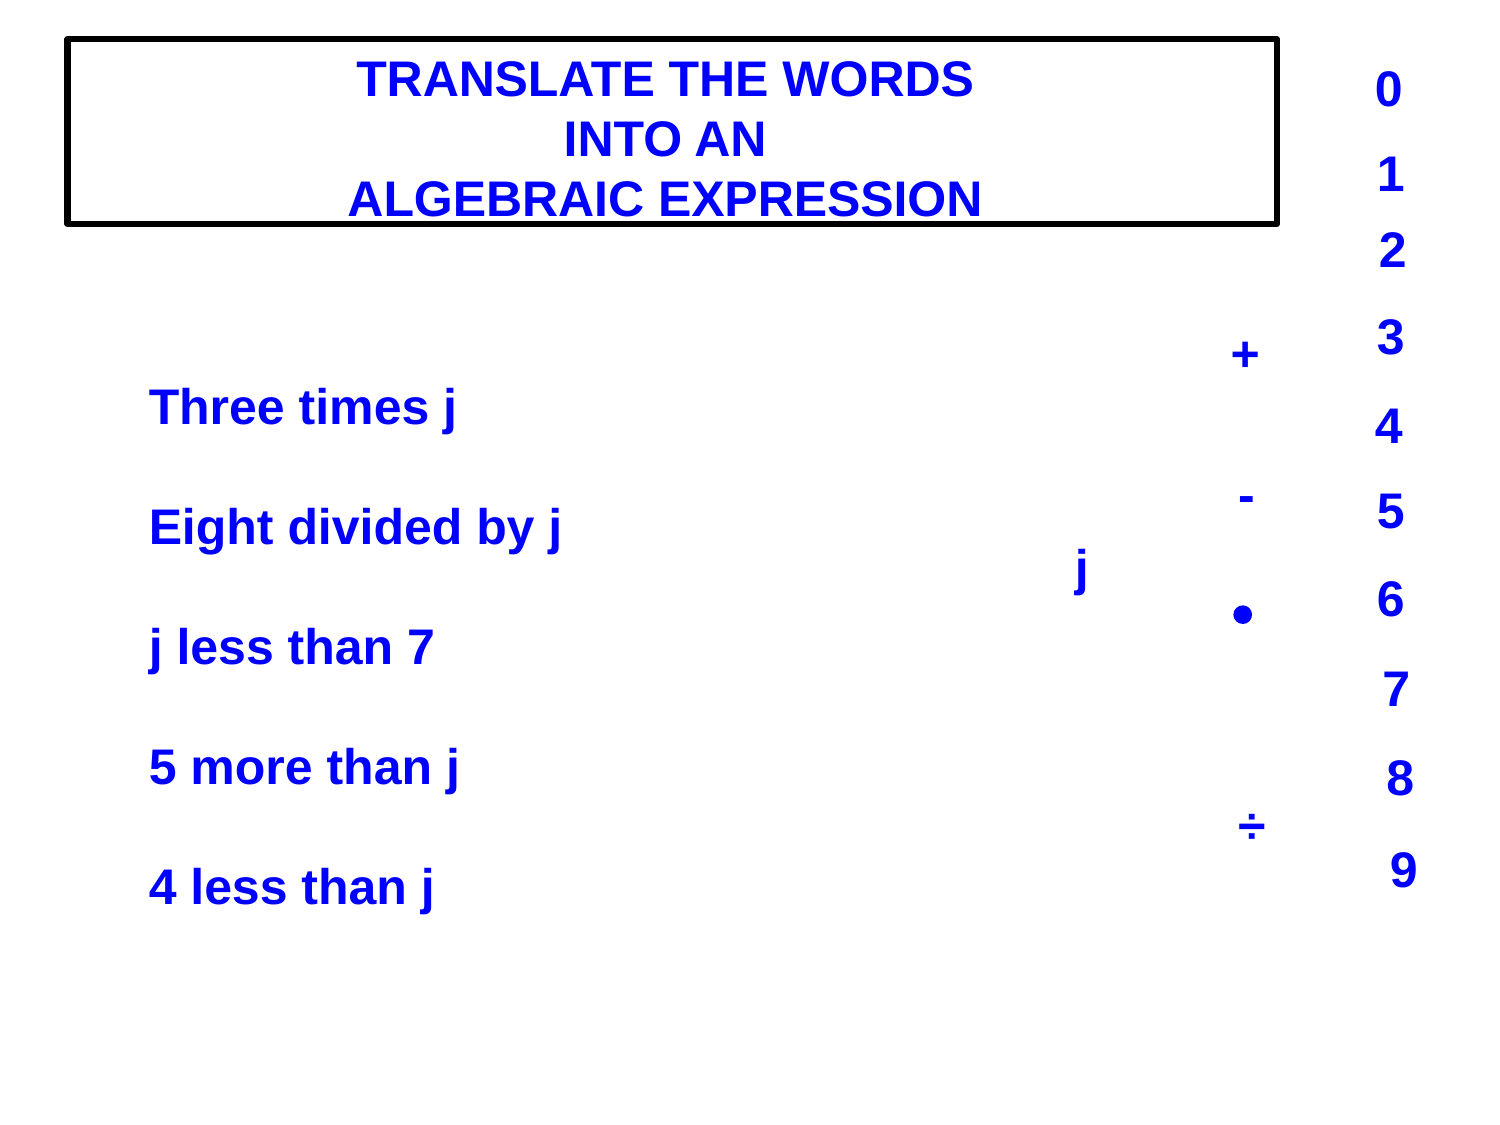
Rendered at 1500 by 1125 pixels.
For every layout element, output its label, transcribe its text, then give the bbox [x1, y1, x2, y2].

text_box Three times j Eight divided by j j less than 7 5 more than j 4 less than j [136, 273, 576, 921]
text_box j [1063, 529, 1172, 602]
text_box 7 [1370, 650, 1491, 723]
text_box 6 [1364, 560, 1485, 633]
text_box  [1222, 576, 1287, 649]
text_box 0 [1363, 50, 1483, 123]
text_box + [1218, 315, 1343, 388]
text_box 5 [1364, 472, 1485, 545]
text_box 3 [1364, 298, 1485, 371]
text_box ÷ [1226, 787, 1350, 860]
text_box - [1226, 456, 1335, 529]
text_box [57, 38, 1287, 237]
text_box 4 [1363, 387, 1483, 460]
text_box 1 [1364, 135, 1485, 208]
text_box 2 [1366, 210, 1487, 283]
text_box 9 [1378, 830, 1498, 903]
text_box 8 [1374, 739, 1495, 812]
